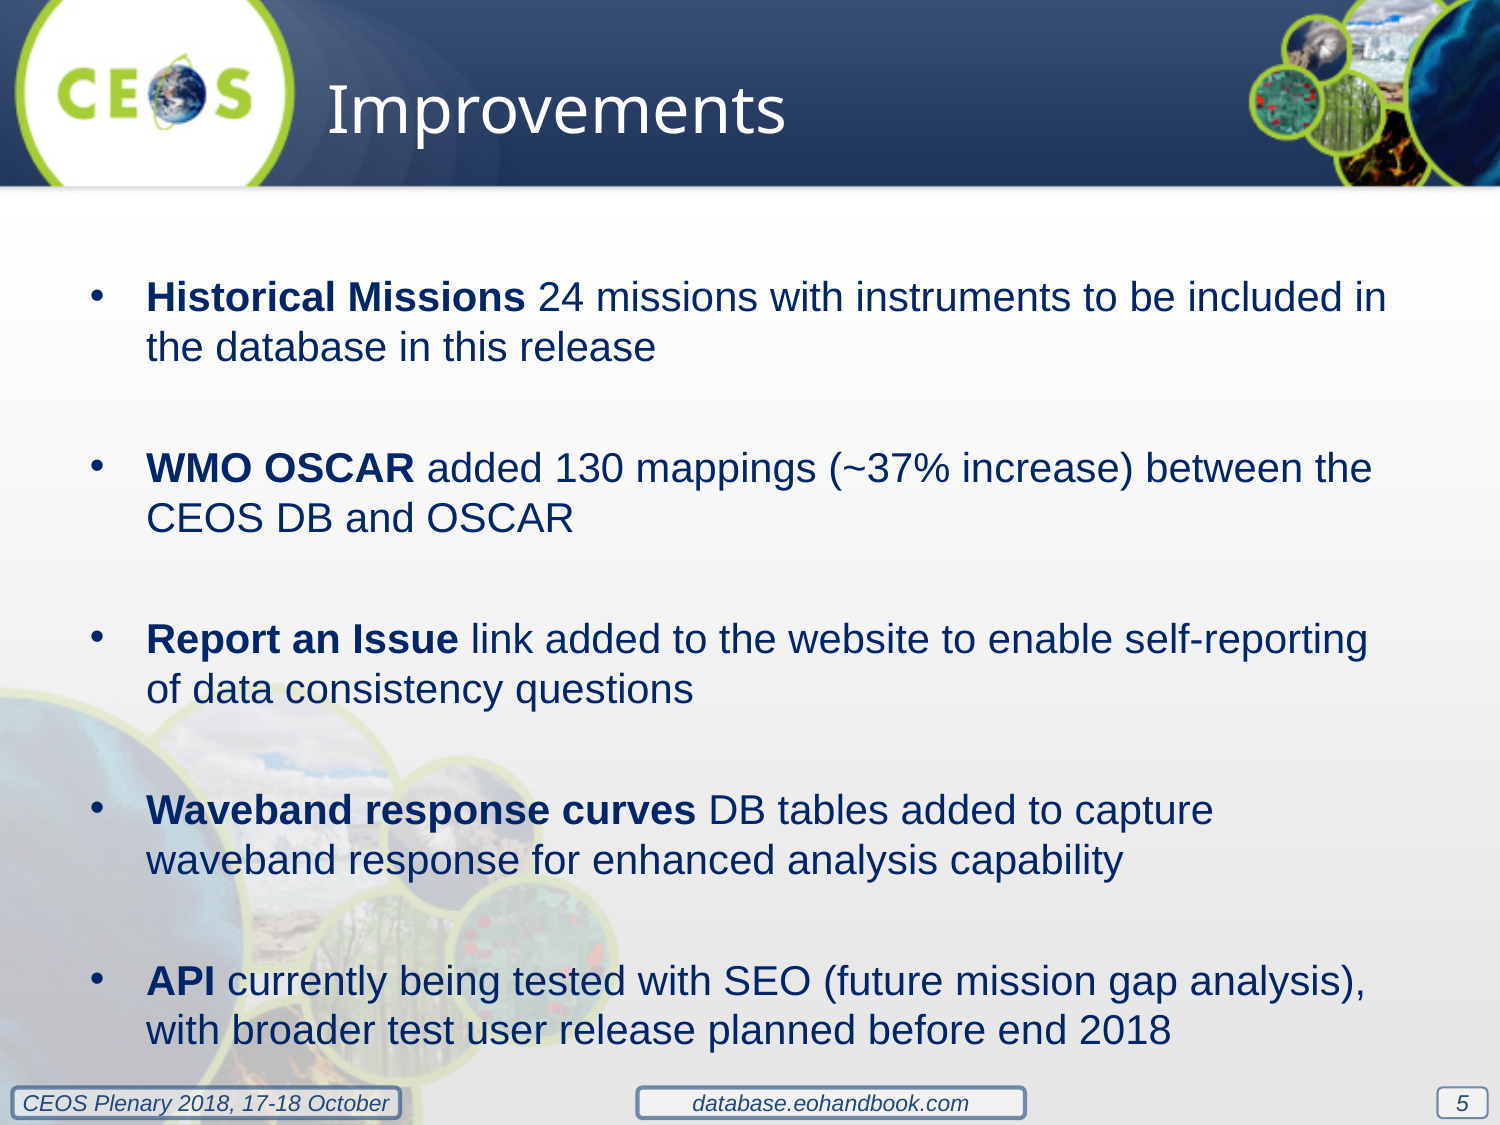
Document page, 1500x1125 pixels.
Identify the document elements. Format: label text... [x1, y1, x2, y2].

title Improvements [312, 59, 1397, 175]
list Historical Missions 24 missions with instruments to be included in the database in this release WMO OSCAR added 130 mappings (~37% increase) between the CEOS DB and OSCAR Report an Issue link added to the website to enable self-reporting of data consistency questions Waveband response curves DB tables added to capture waveband response for enhanced analysis capability API currently being tested with SEO (future mission gap analysis), with broader test user release planned before end 2018 [75, 262, 1413, 1038]
picture [0, 0, 1500, 1125]
slide_number 5 [1436, 1086, 1489, 1120]
